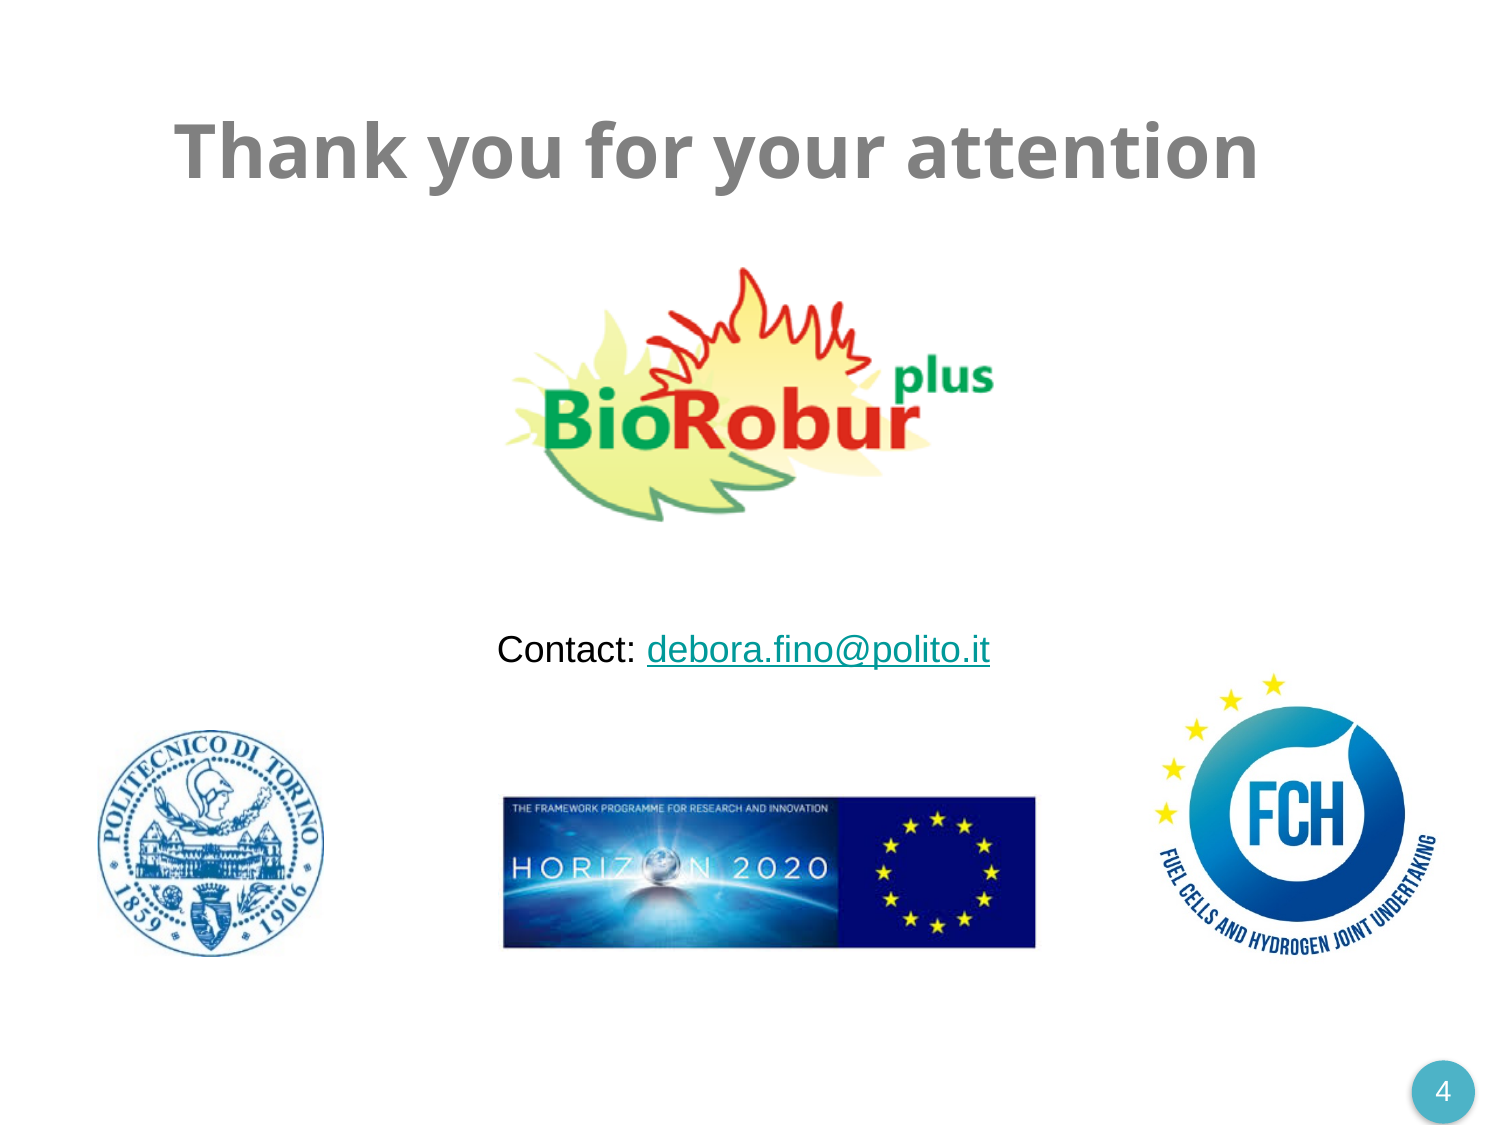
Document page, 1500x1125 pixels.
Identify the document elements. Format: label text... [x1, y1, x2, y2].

picture [498, 793, 1042, 953]
text_box Contact: debora.fino@polito.it [368, 617, 1119, 678]
picture [492, 267, 995, 524]
text_box Thank you for your attention [91, 95, 1344, 214]
text_box [1467, 1069, 1476, 1115]
picture [1138, 657, 1451, 971]
text_box [1425, 1059, 1462, 1065]
picture [97, 730, 324, 957]
slide_number 4 [1074, 1065, 1467, 1125]
